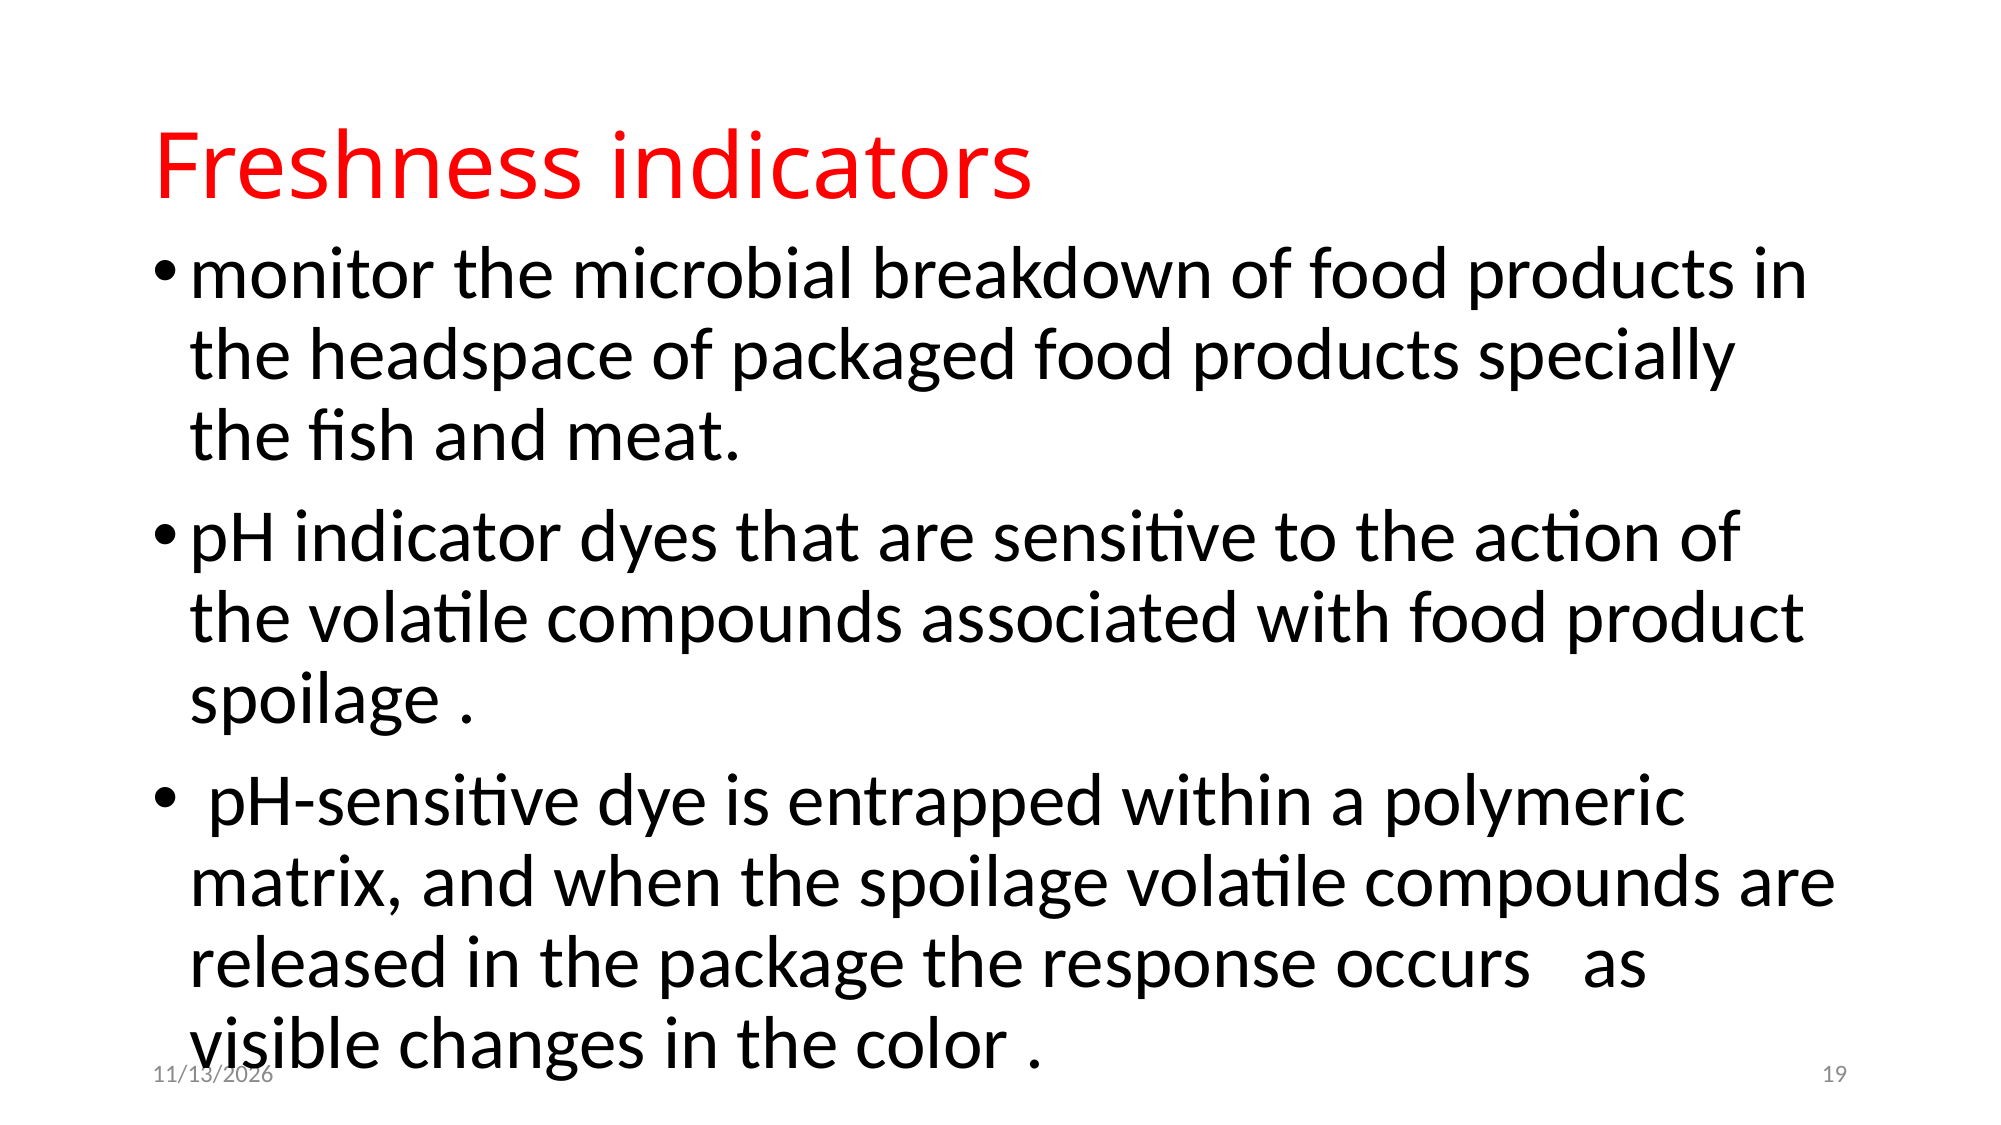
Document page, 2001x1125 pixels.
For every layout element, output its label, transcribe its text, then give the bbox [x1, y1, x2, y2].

slide_number 19 [1412, 1042, 1863, 1103]
title Freshness indicators [137, 59, 1863, 226]
list monitor the microbial breakdown of food products in the headspace of packaged food products specially the fish and meat. pH indicator dyes that are sensitive to the action of the volatile compounds associated with food product spoilage . pH-sensitive dye is entrapped within a polymeric matrix, and when the spoilage volatile compounds are released in the package the response occurs as visible changes in the color . [137, 226, 1863, 1087]
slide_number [137, 1042, 588, 1103]
